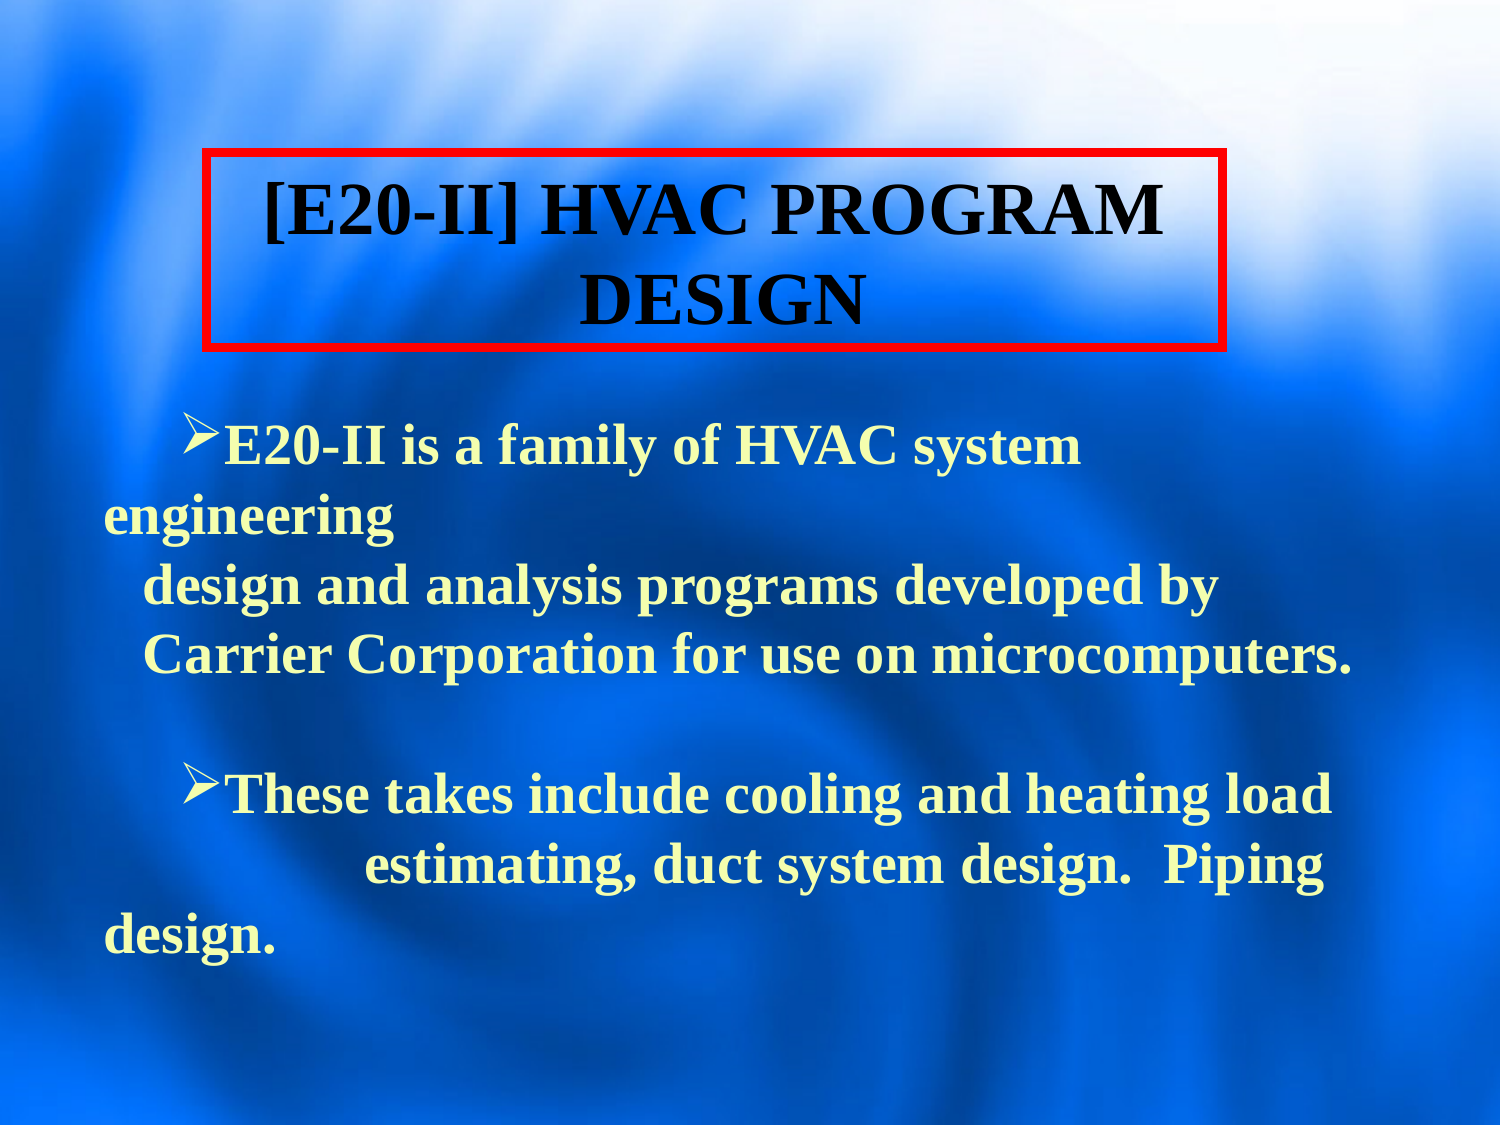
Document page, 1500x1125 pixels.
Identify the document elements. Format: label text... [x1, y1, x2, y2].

picture [0, 0, 1500, 1125]
text_box E20-II is a family of HVAC system engineering design and analysis programs developed by Carrier Corporation for use on microcomputers. These takes include cooling and heating load estimating, duct system design. Piping design. [53, 398, 1400, 973]
text_box [E20-II] HVAC PROGRAM DESIGN [206, 152, 1223, 348]
